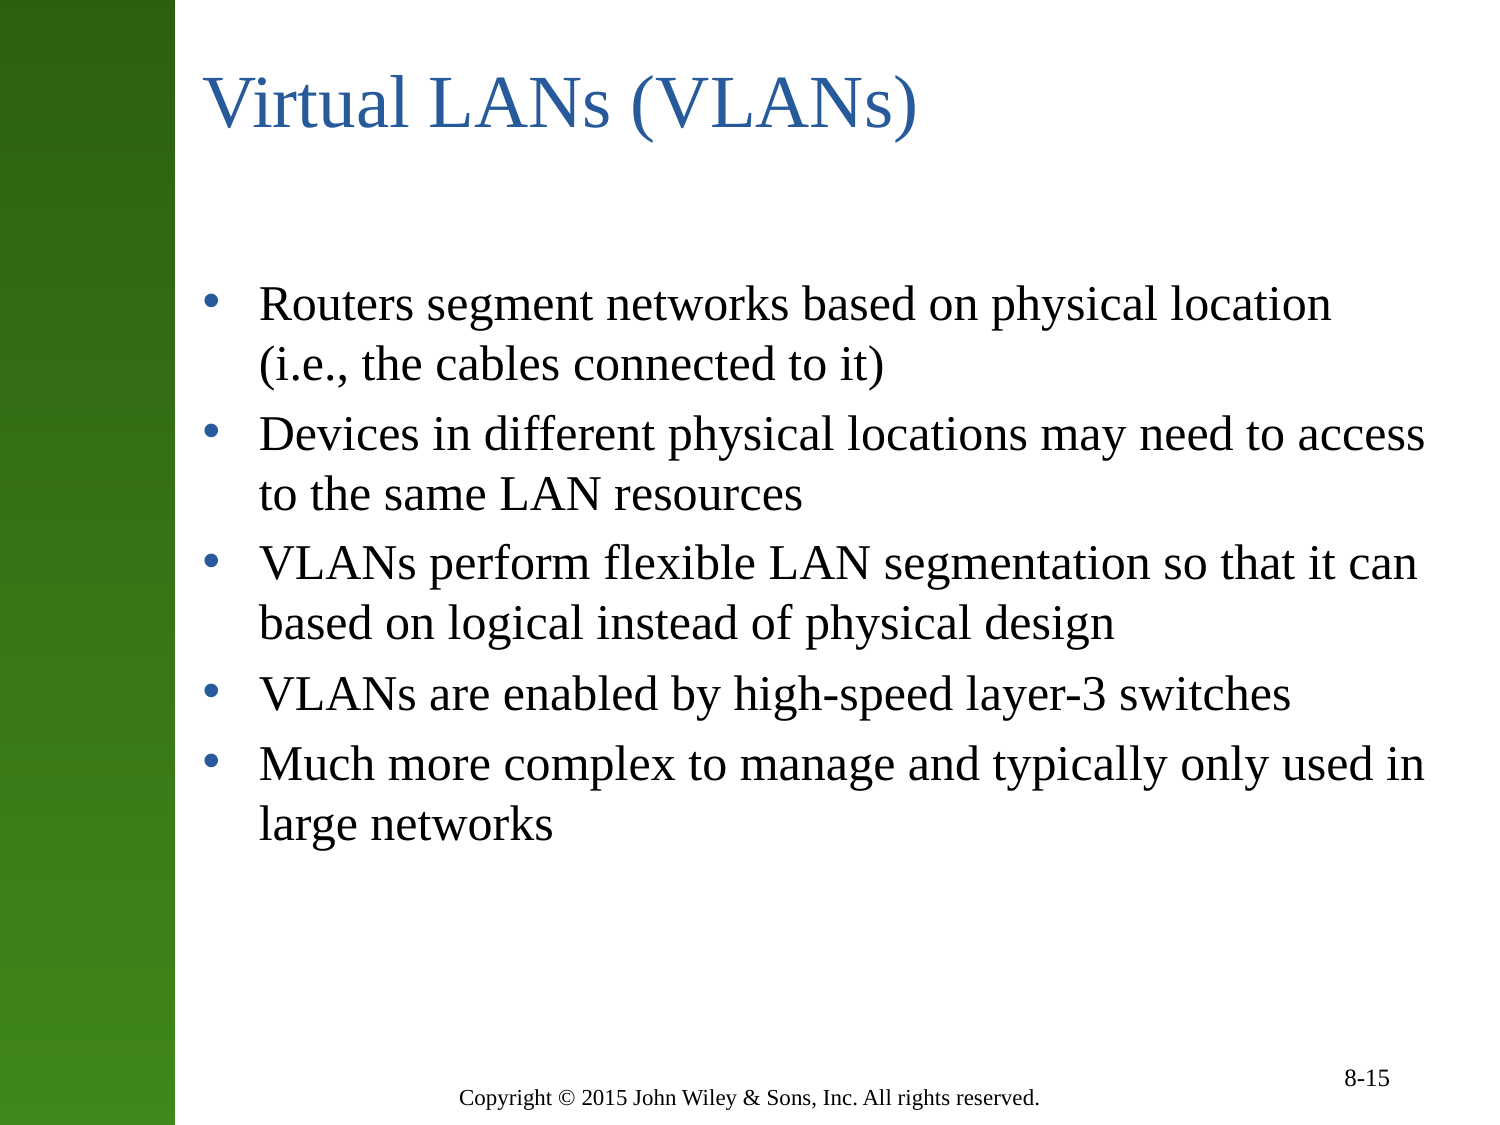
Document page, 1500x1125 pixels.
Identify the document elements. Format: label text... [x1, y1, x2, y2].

list Routers segment networks based on physical location (i.e., the cables connected to it) Devices in different physical locations may need to access to the same LAN resources VLANs perform flexible LAN segmentation so that it can based on logical instead of physical design VLANs are enabled by high-speed layer-3 switches Much more complex to manage and typically only used in large networks [187, 262, 1450, 1005]
title Virtual LANs (VLANs) [187, 45, 1450, 233]
